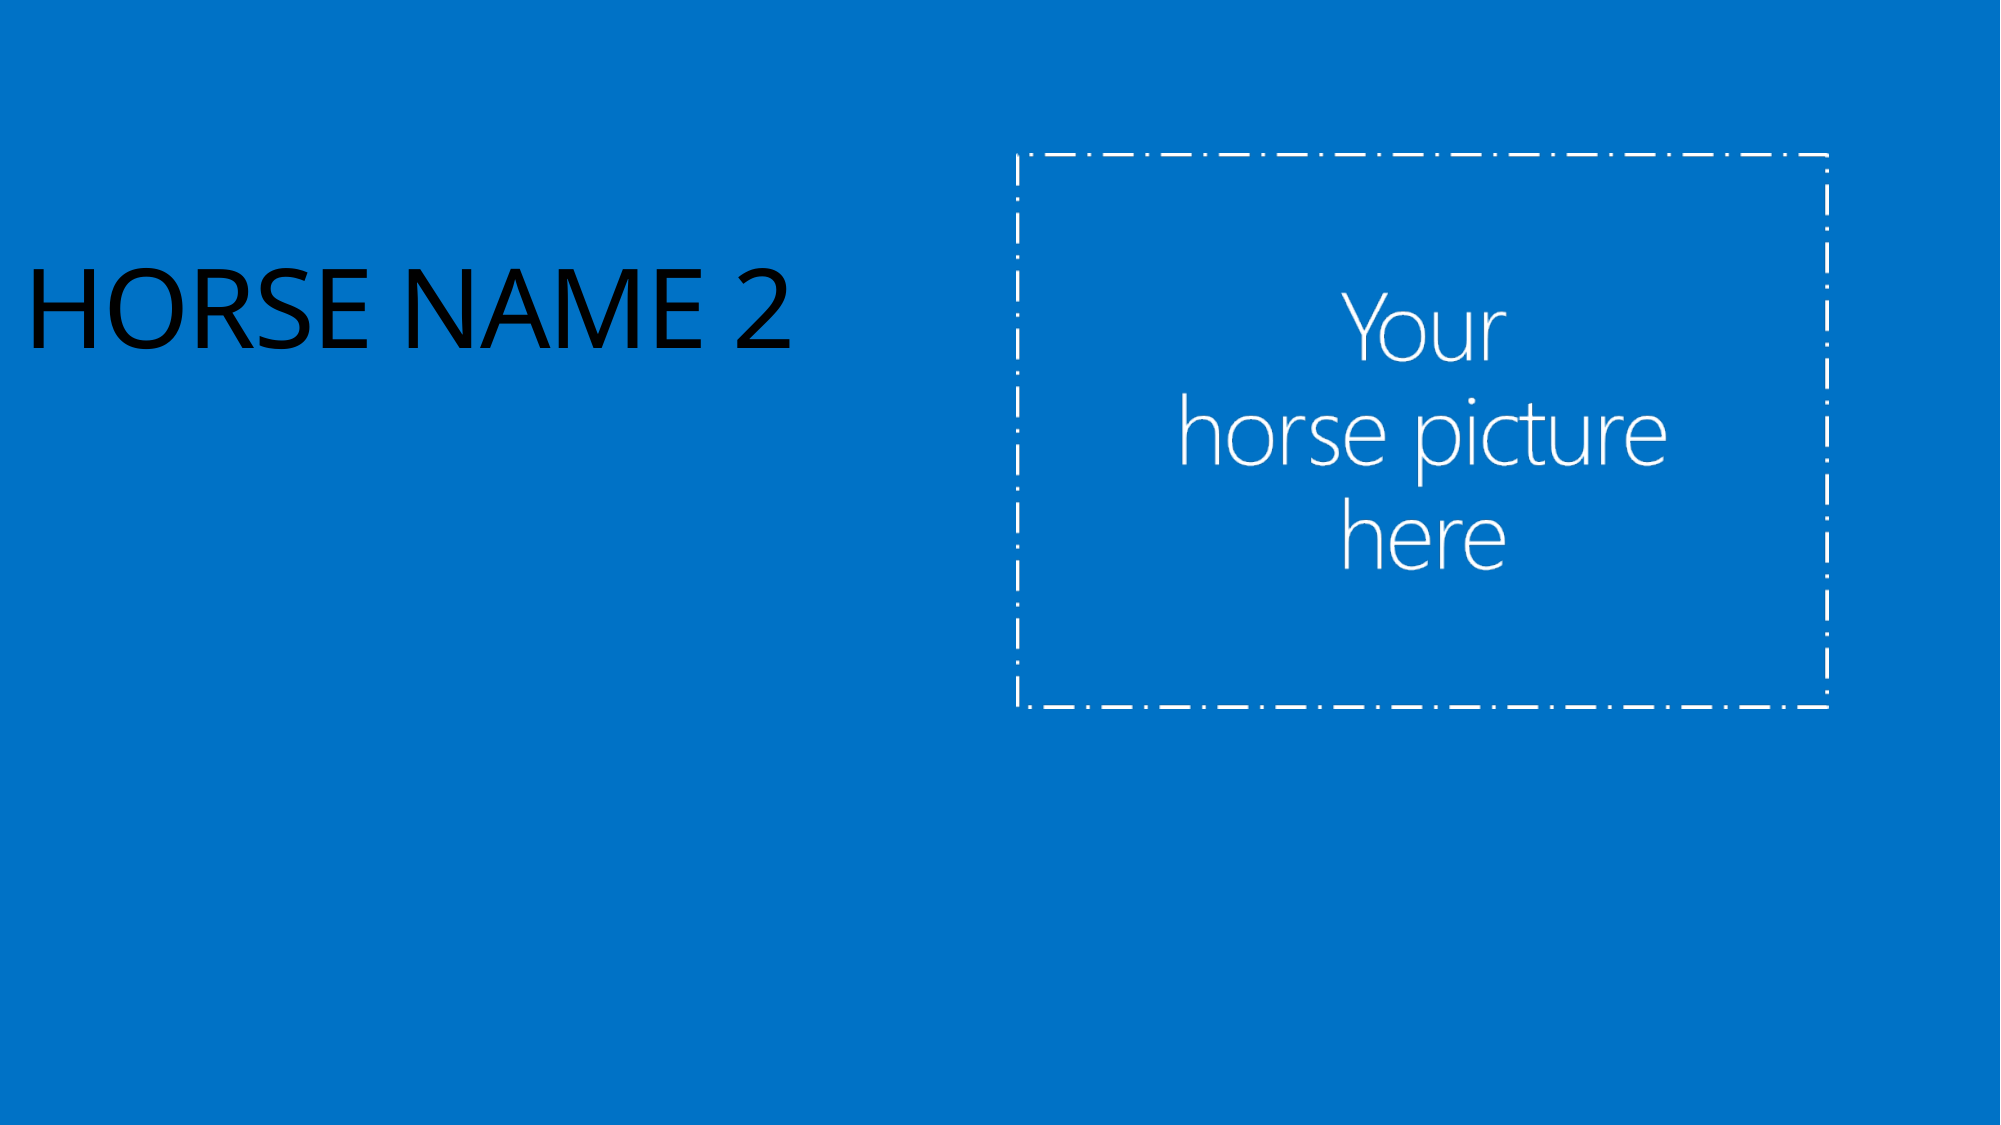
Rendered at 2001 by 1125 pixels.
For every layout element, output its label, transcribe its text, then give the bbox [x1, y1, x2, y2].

picture [1016, 152, 1829, 709]
title HORSE NAME 2 [0, 238, 1016, 534]
